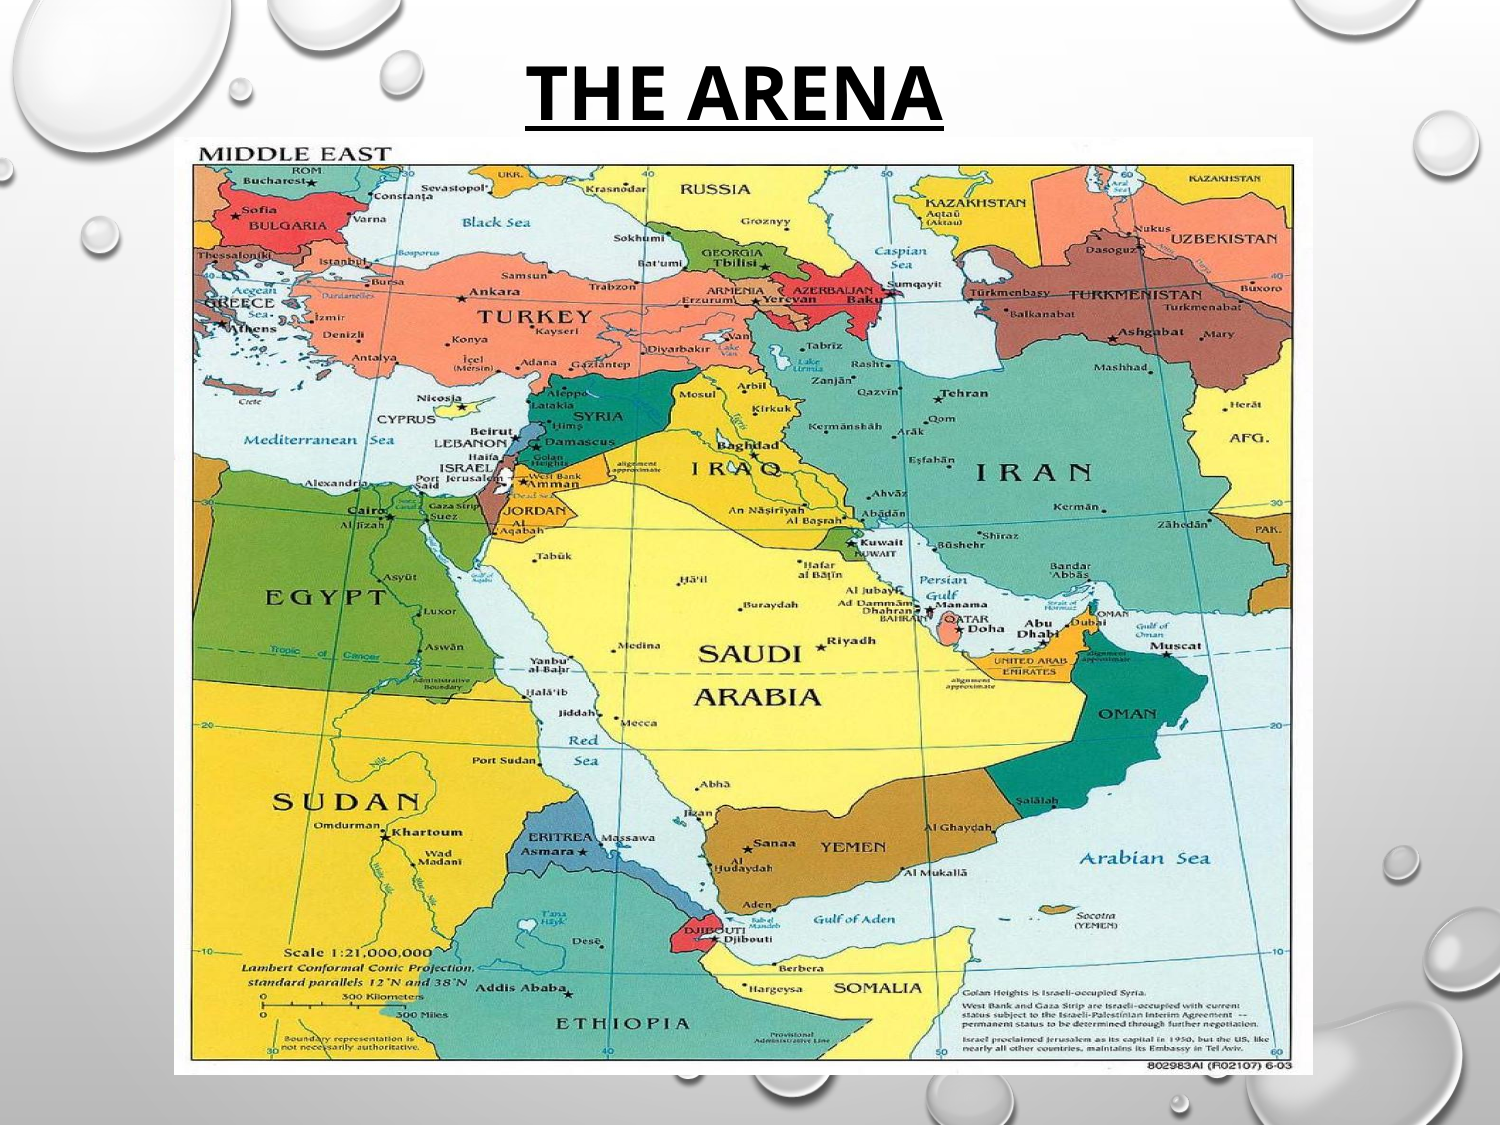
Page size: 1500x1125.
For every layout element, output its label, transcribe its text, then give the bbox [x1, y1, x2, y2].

title The arena [87, 0, 1382, 205]
picture [0, 0, 1500, 1125]
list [174, 137, 1313, 1076]
